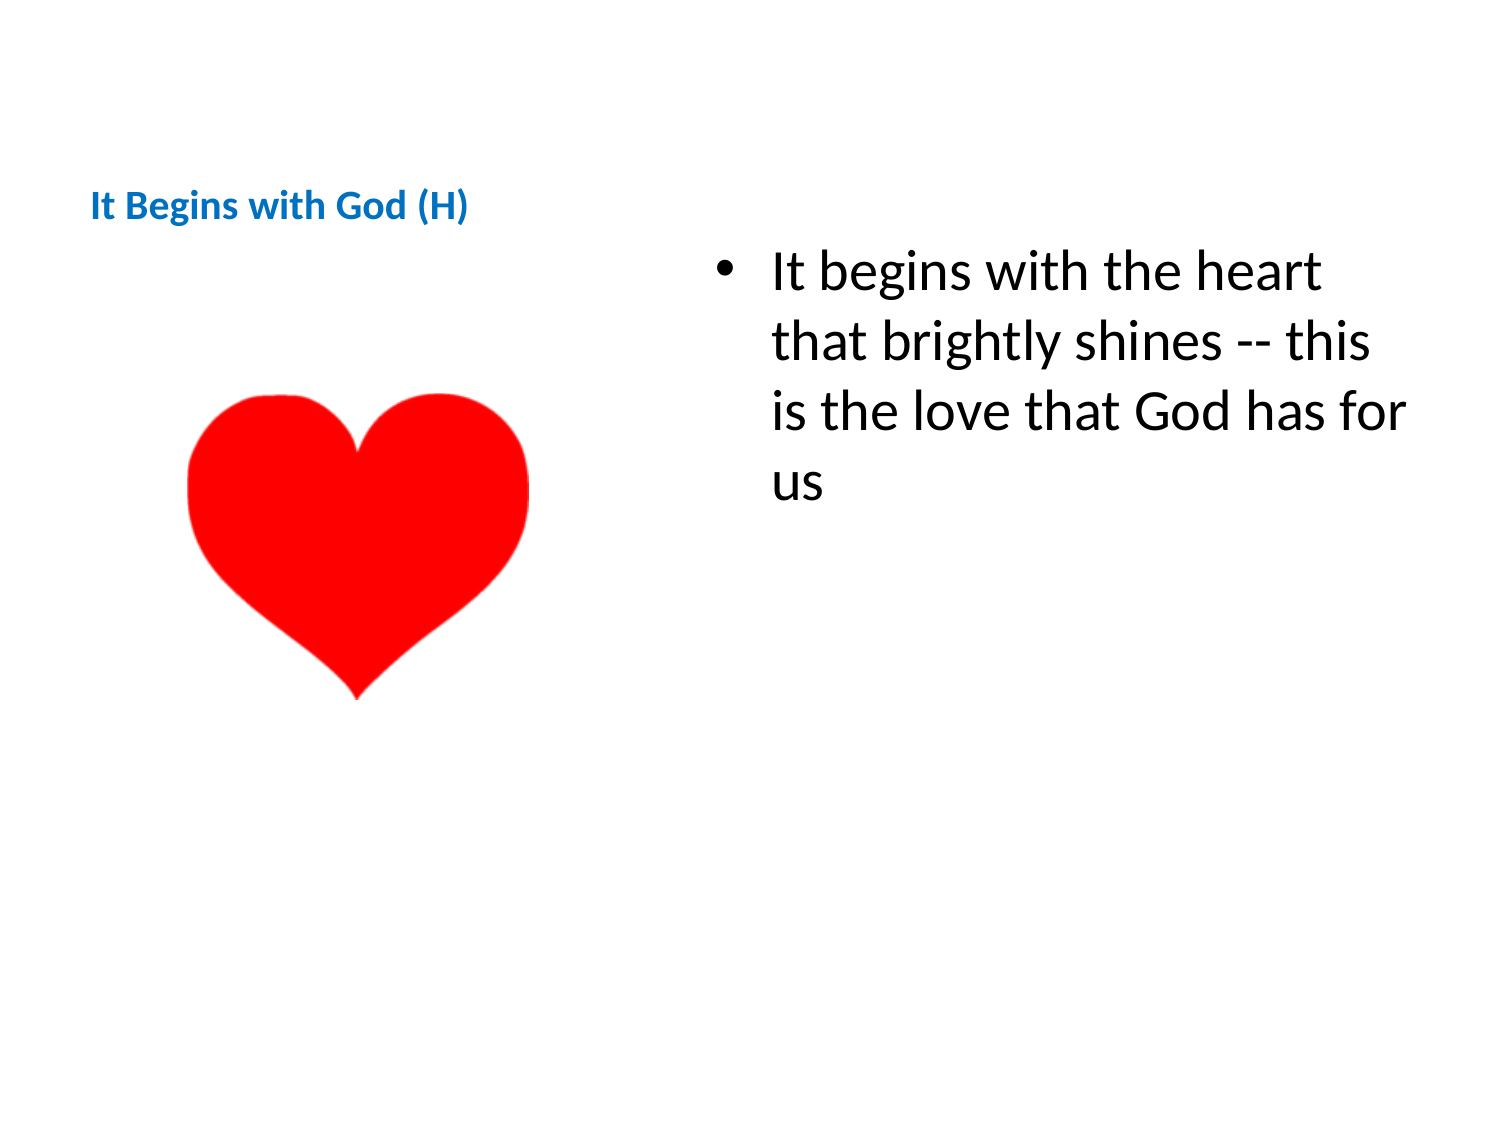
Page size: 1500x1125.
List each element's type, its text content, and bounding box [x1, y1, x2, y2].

list It begins with the heart that brightly shines -- this is the love that God has for us [699, 224, 1425, 1073]
picture [187, 393, 529, 701]
title It Begins with God (H) [75, 44, 569, 236]
